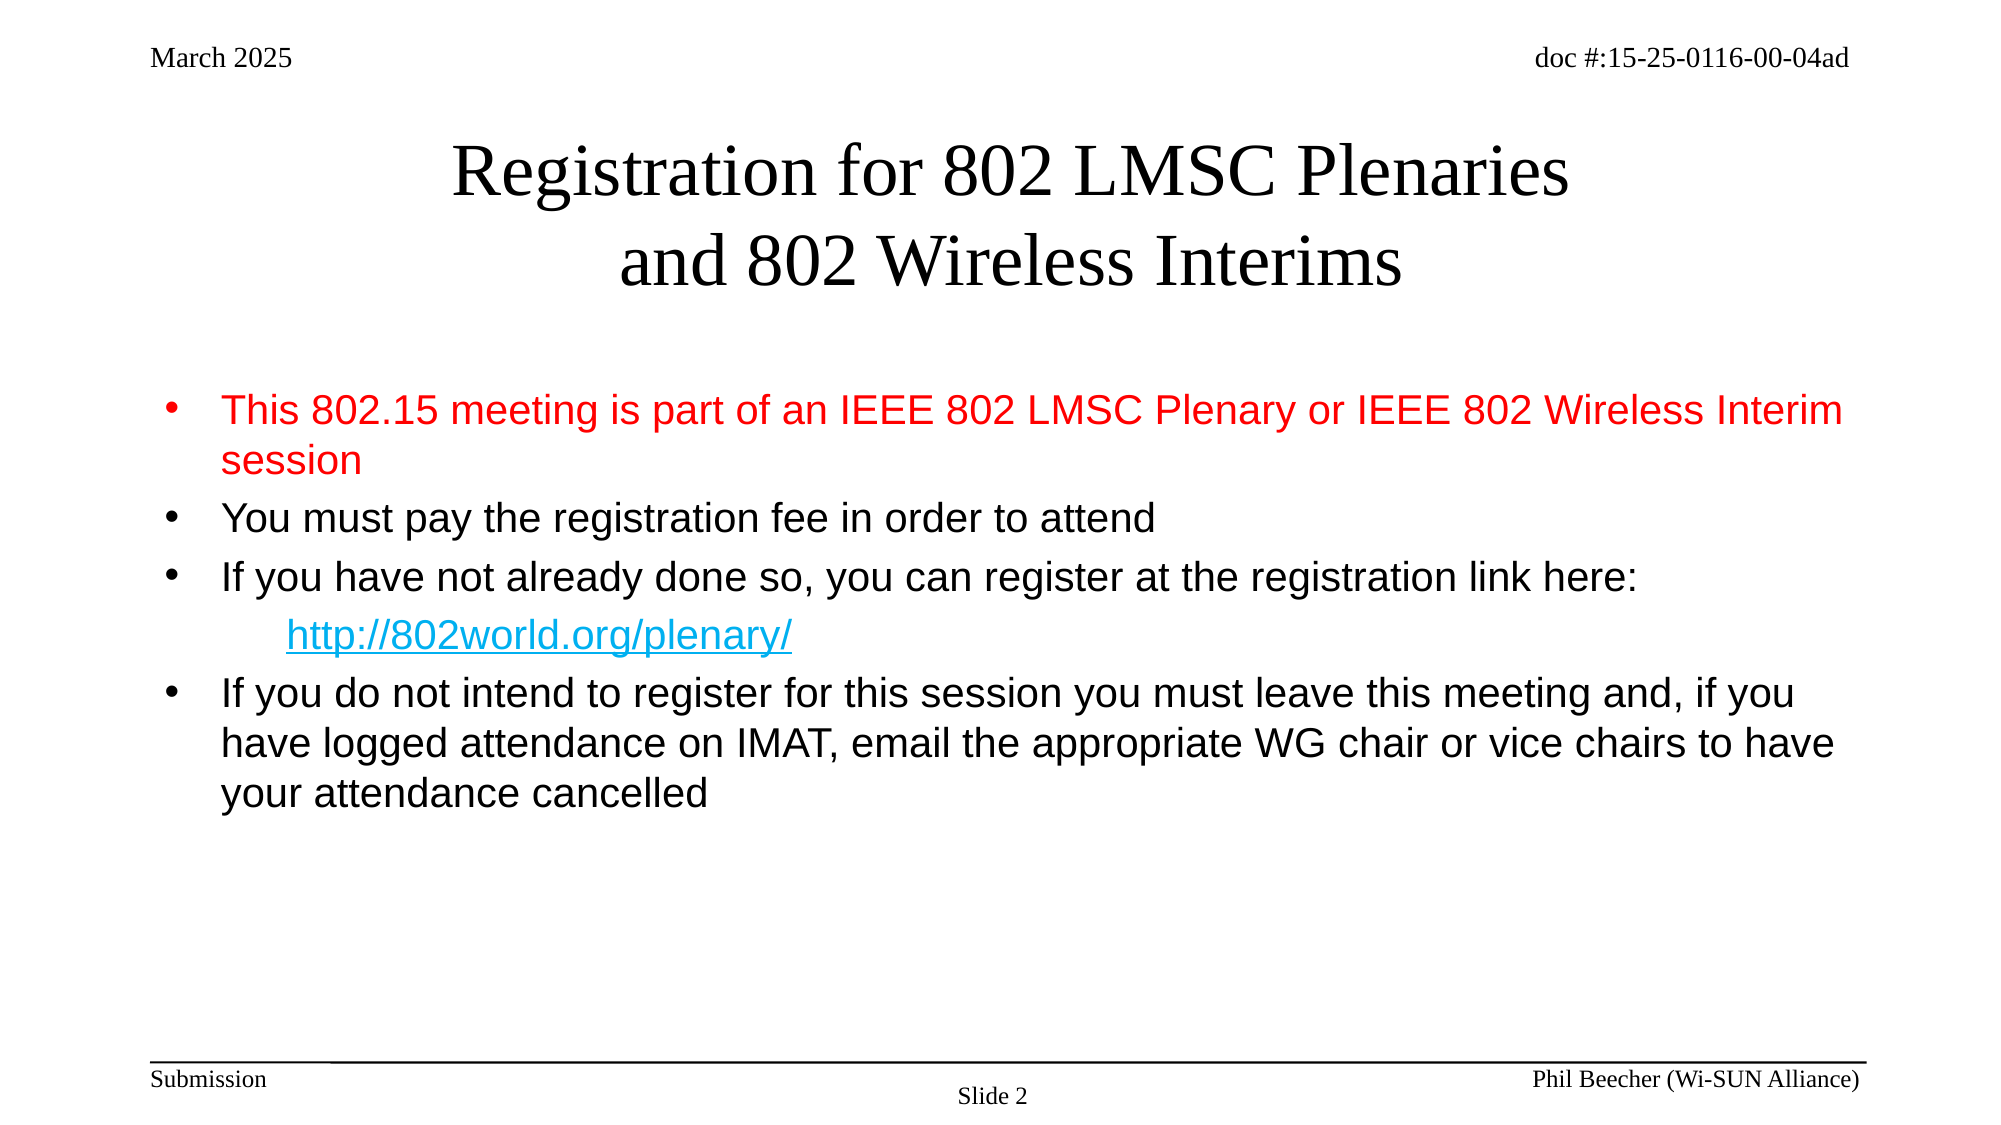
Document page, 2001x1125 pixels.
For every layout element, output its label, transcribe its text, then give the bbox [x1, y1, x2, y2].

slide_number Slide 2 [920, 1075, 1065, 1115]
title Registration for 802 LMSC Plenaries and 802 Wireless Interims [375, 112, 1649, 327]
footer Phil Beecher (Wi-SUN Alliance) [1362, 1062, 1875, 1093]
list This 802.15 meeting is part of an IEEE 802 LMSC Plenary or IEEE 802 Wireless Interim session You must pay the registration fee in order to attend If you have not already done so, you can register at the registration link here: http://802world.org/plenary/ If you do not intend to register for this session you must leave this meeting and, if you have logged attendance on IMAT, email the appropriate WG chair or vice chairs to have your attendance cancelled [149, 375, 1863, 1063]
